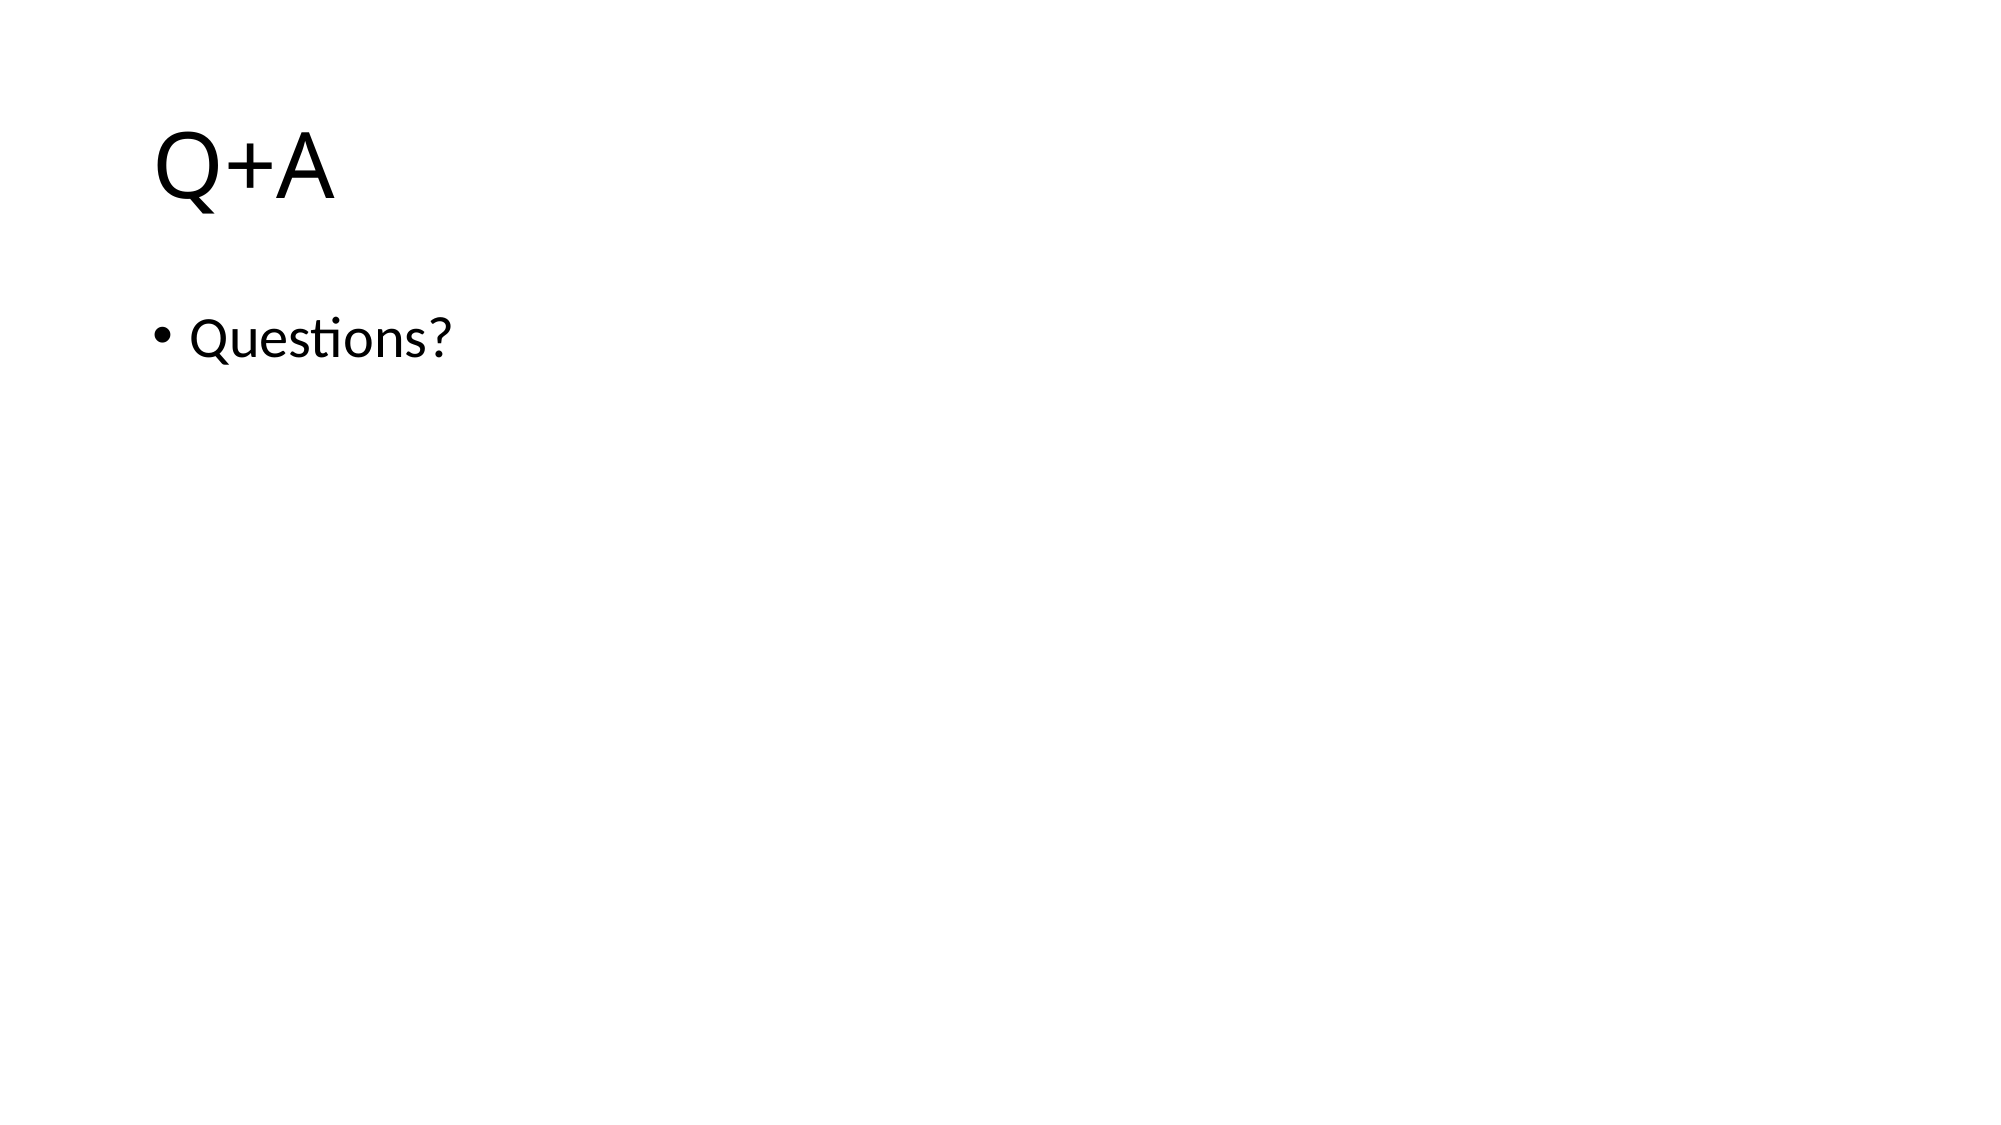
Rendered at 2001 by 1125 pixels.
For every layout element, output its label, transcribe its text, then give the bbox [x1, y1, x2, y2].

list Questions? [137, 299, 1863, 1014]
title Q+A [137, 59, 1863, 278]
